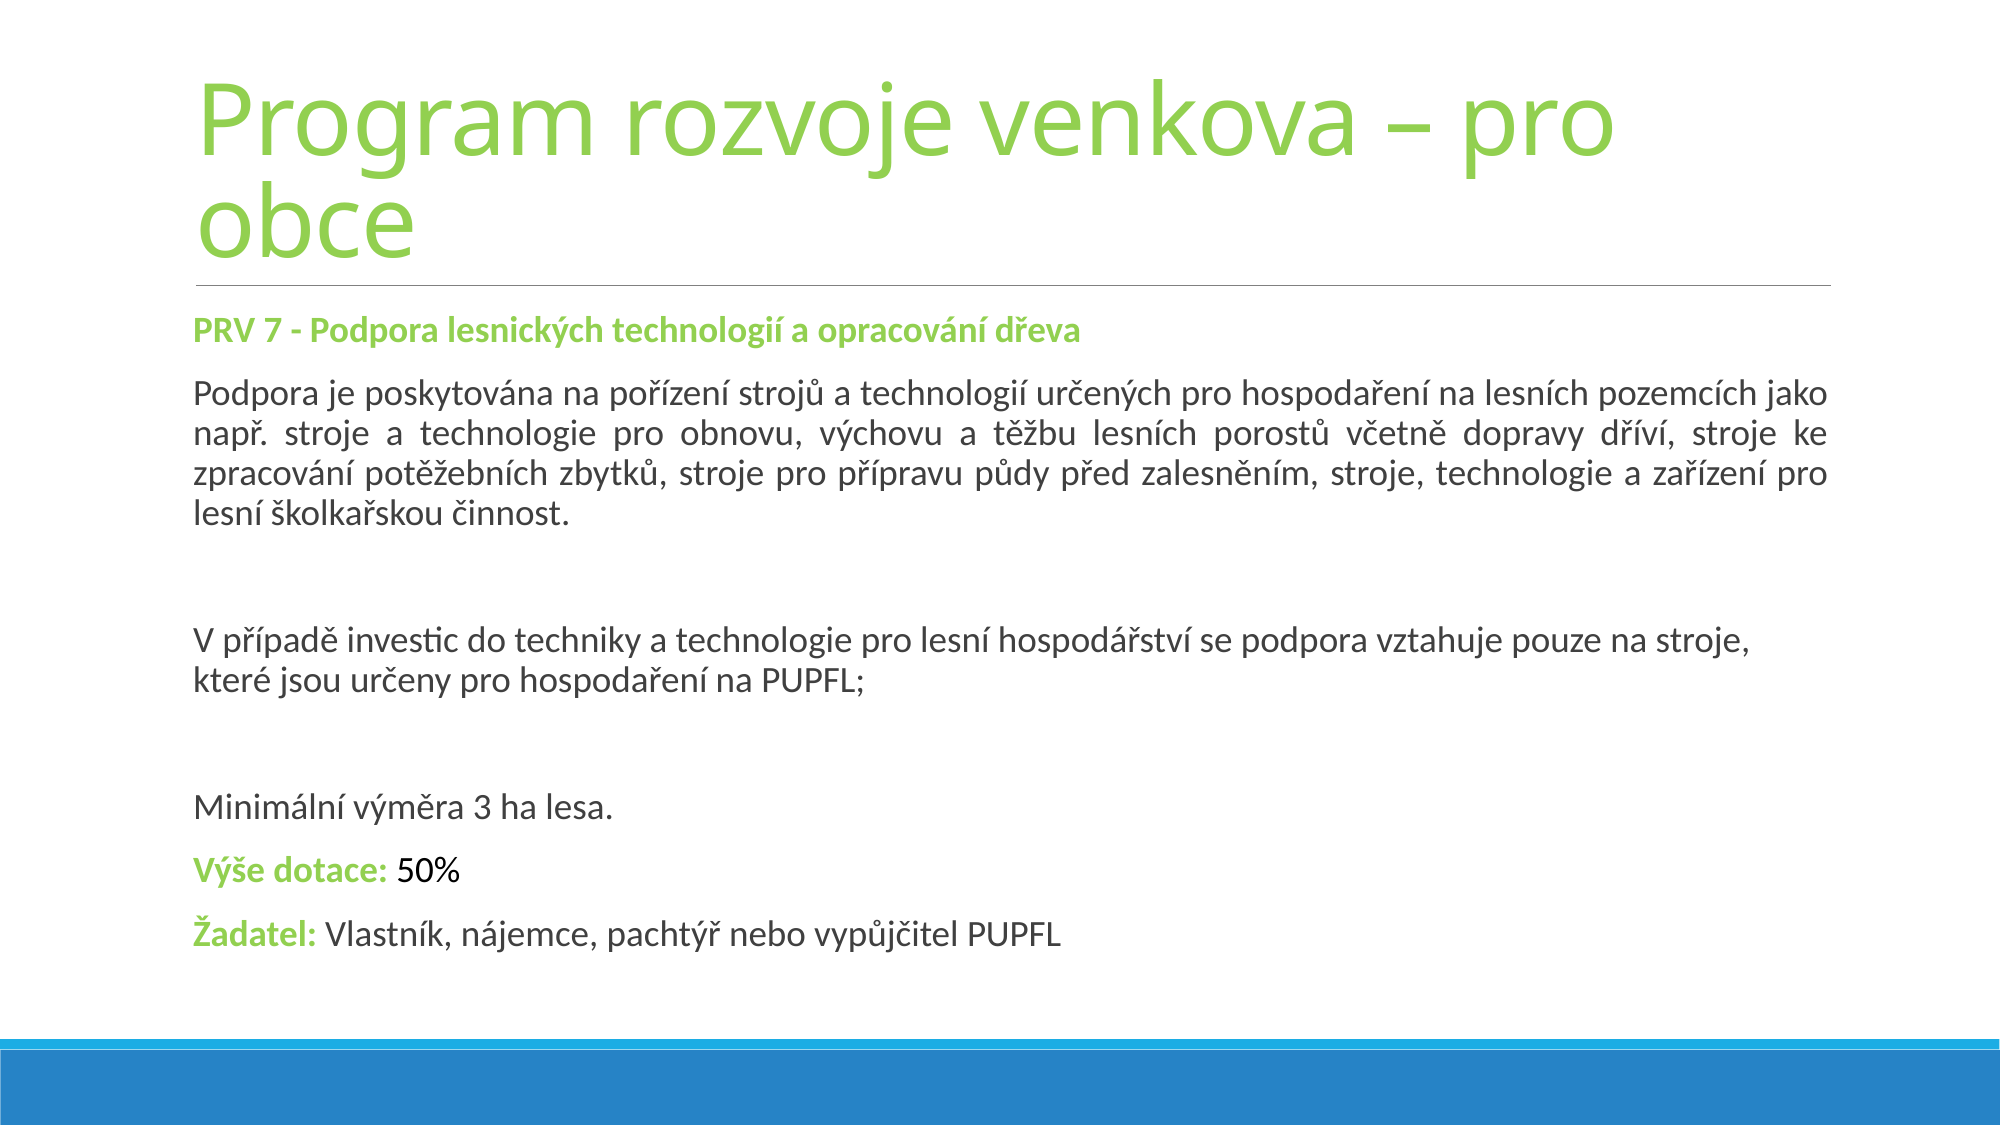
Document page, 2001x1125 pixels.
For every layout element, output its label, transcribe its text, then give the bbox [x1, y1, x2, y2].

title Program rozvoje venkova – pro obce [180, 47, 1830, 285]
list PRV 7 - Podpora lesnických technologií a opracování dřeva Podpora je poskytována na pořízení strojů a technologií určených pro hospodaření na lesních pozemcích jako např. stroje a technologie pro obnovu, výchovu a těžbu lesních porostů včetně dopravy dříví, stroje ke zpracování potěžebních zbytků, stroje pro přípravu půdy před zalesněním, stroje, technologie a zařízení pro lesní školkařskou činnost. V případě investic do techniky a technologie pro lesní hospodářství se podpora vztahuje pouze na stroje, které jsou určeny pro hospodaření na PUPFL; Minimální výměra 3 ha lesa. Výše dotace: 50% Žadatel: Vlastník, nájemce, pachtýř nebo vypůjčitel PUPFL [180, 302, 1830, 963]
